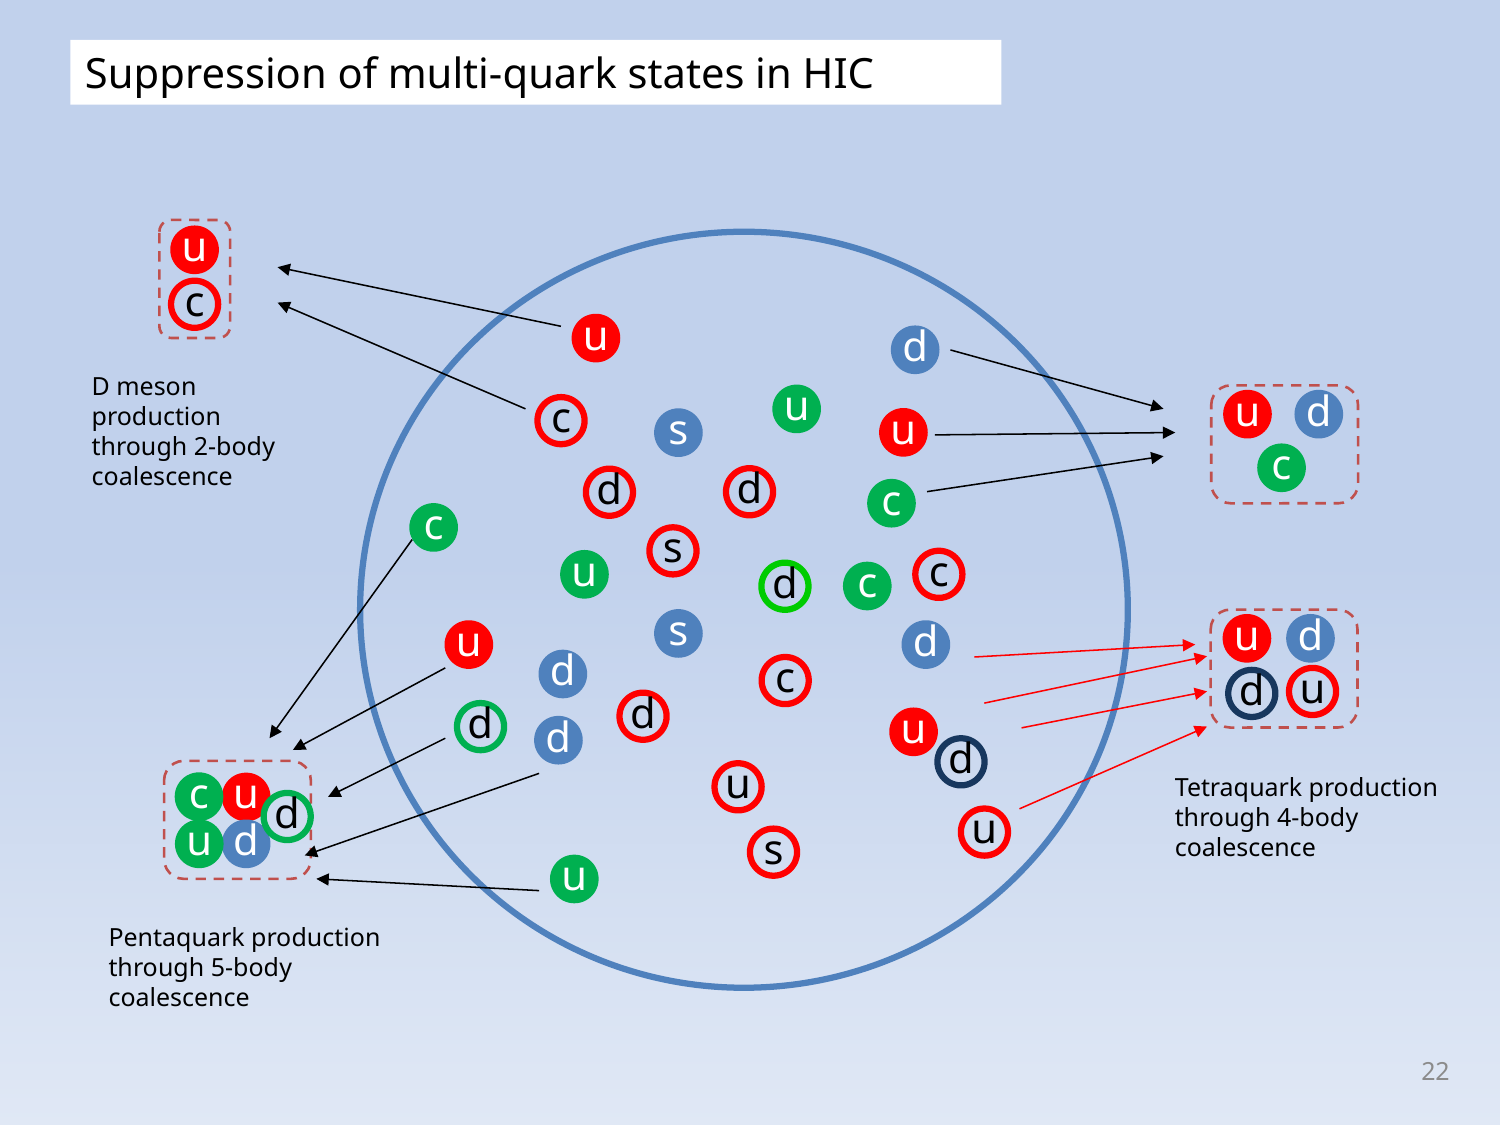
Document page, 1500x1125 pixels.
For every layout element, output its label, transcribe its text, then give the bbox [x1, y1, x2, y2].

text_box c [867, 479, 916, 527]
text_box u [890, 708, 938, 756]
text_box [1019, 725, 1208, 809]
text_box D meson production through 2-body coalescence [76, 362, 337, 498]
text_box d [585, 468, 634, 516]
text_box d [263, 792, 311, 841]
text_box [974, 639, 1196, 658]
text_box u [560, 550, 609, 598]
text_box d [456, 703, 505, 751]
text_box u [879, 408, 927, 456]
text_box d [725, 468, 774, 516]
text_box s [749, 828, 798, 876]
text_box [927, 451, 1164, 492]
text_box [159, 219, 231, 338]
text_box u [1288, 667, 1337, 716]
text_box s [654, 409, 702, 457]
text_box u [175, 820, 223, 868]
text_box u [773, 385, 821, 433]
text_box c [410, 503, 458, 551]
text_box c [537, 397, 585, 445]
text_box s [654, 609, 702, 657]
text_box d [937, 738, 985, 786]
text_box u [714, 763, 762, 811]
text_box d [539, 650, 587, 698]
text_box u [550, 855, 598, 903]
text_box d [534, 716, 582, 764]
text_box [292, 667, 446, 751]
text_box [328, 738, 446, 797]
text_box Suppression of multi-quark states in HIC [70, 39, 1002, 105]
text_box [277, 263, 561, 327]
text_box u [171, 226, 219, 274]
text_box u [445, 621, 493, 669]
text_box d [891, 326, 939, 374]
text_box Tetraquark production through 4-body coalescence [1160, 764, 1459, 870]
text_box [1210, 609, 1358, 728]
text_box [1211, 385, 1359, 504]
text_box [269, 539, 413, 739]
text_box u [572, 314, 620, 362]
text_box [934, 426, 1176, 439]
slide_number 22 [1114, 1042, 1465, 1103]
text_box [277, 301, 526, 409]
text_box [316, 873, 540, 891]
text_box s [649, 527, 697, 575]
text_box [164, 760, 311, 879]
text_box d [902, 621, 950, 669]
text_box c [1257, 444, 1306, 492]
text_box d [761, 562, 809, 610]
text_box Pentaquark production through 5-body coalescence [93, 914, 399, 1019]
text_box [360, 231, 1128, 988]
text_box [984, 652, 1208, 704]
text_box c [175, 773, 223, 820]
text_box [304, 773, 540, 858]
text_box [950, 349, 1164, 412]
text_box d [619, 692, 667, 740]
text_box c [171, 280, 219, 328]
text_box u [960, 808, 1009, 856]
text_box [1021, 687, 1208, 728]
text_box c [761, 656, 809, 705]
text_box d [1228, 669, 1276, 717]
text_box c [915, 550, 963, 598]
text_box c [843, 562, 891, 610]
